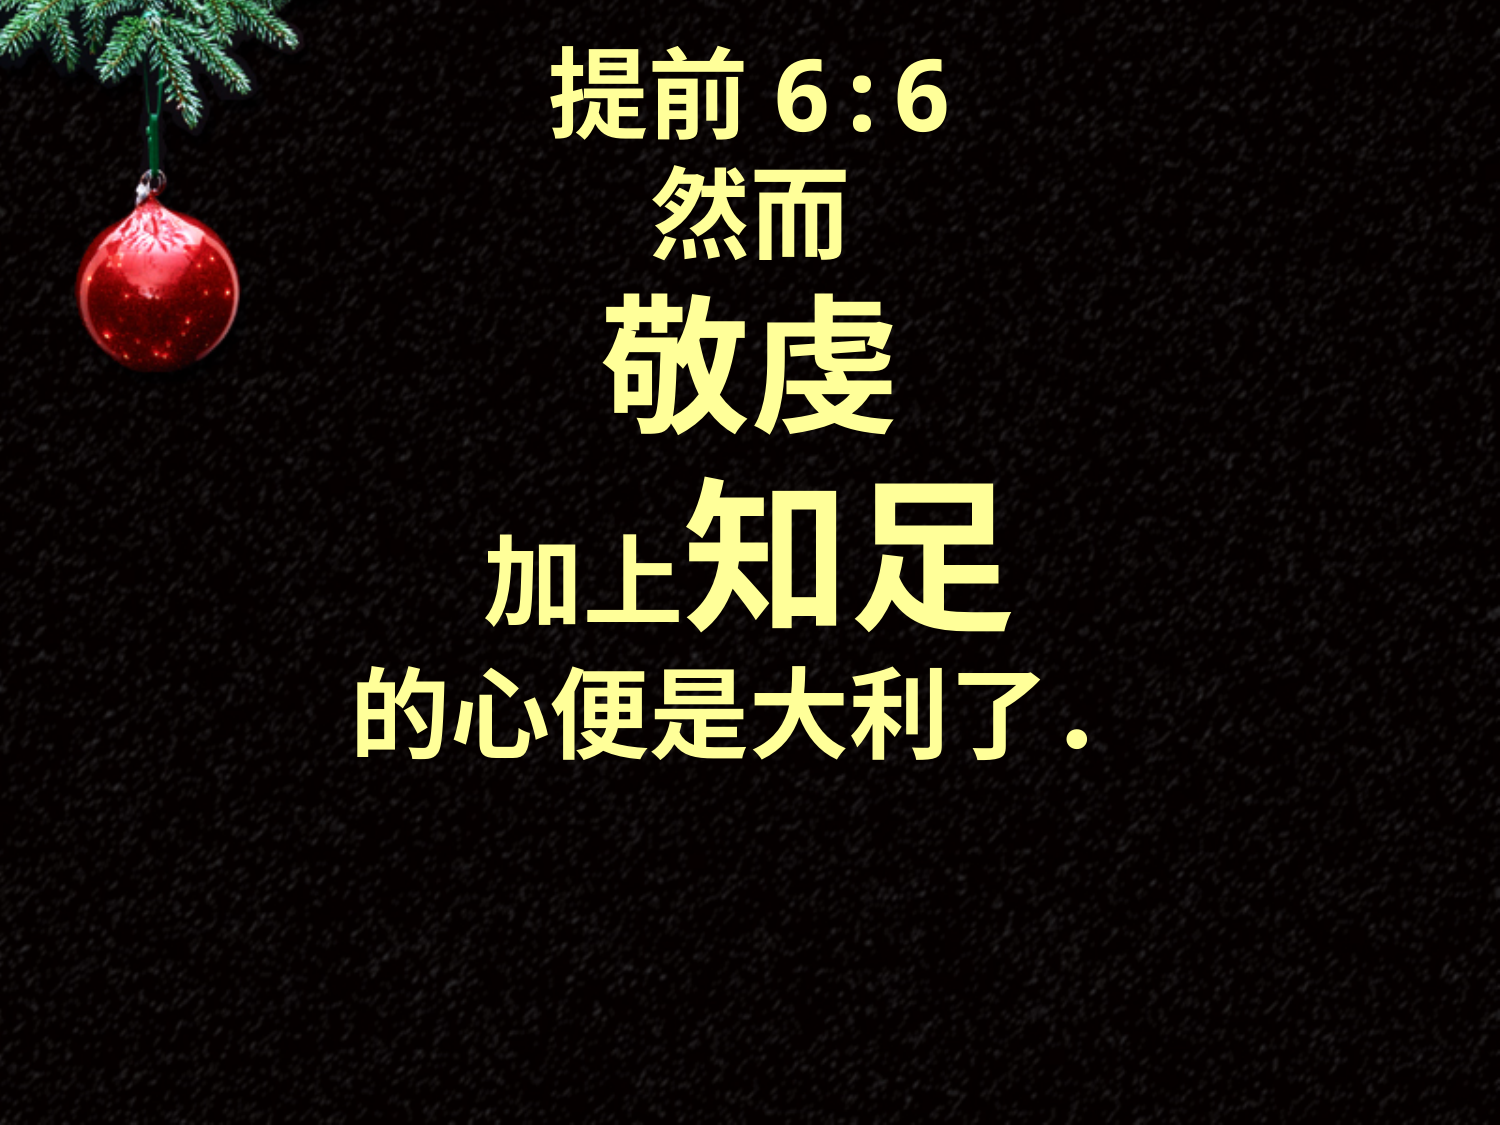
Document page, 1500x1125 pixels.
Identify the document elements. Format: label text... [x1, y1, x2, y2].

text_box 提前6:6 然而 敬虔 加上知足 的心便是大利了． [41, 24, 1459, 1094]
picture [0, 0, 1500, 1125]
